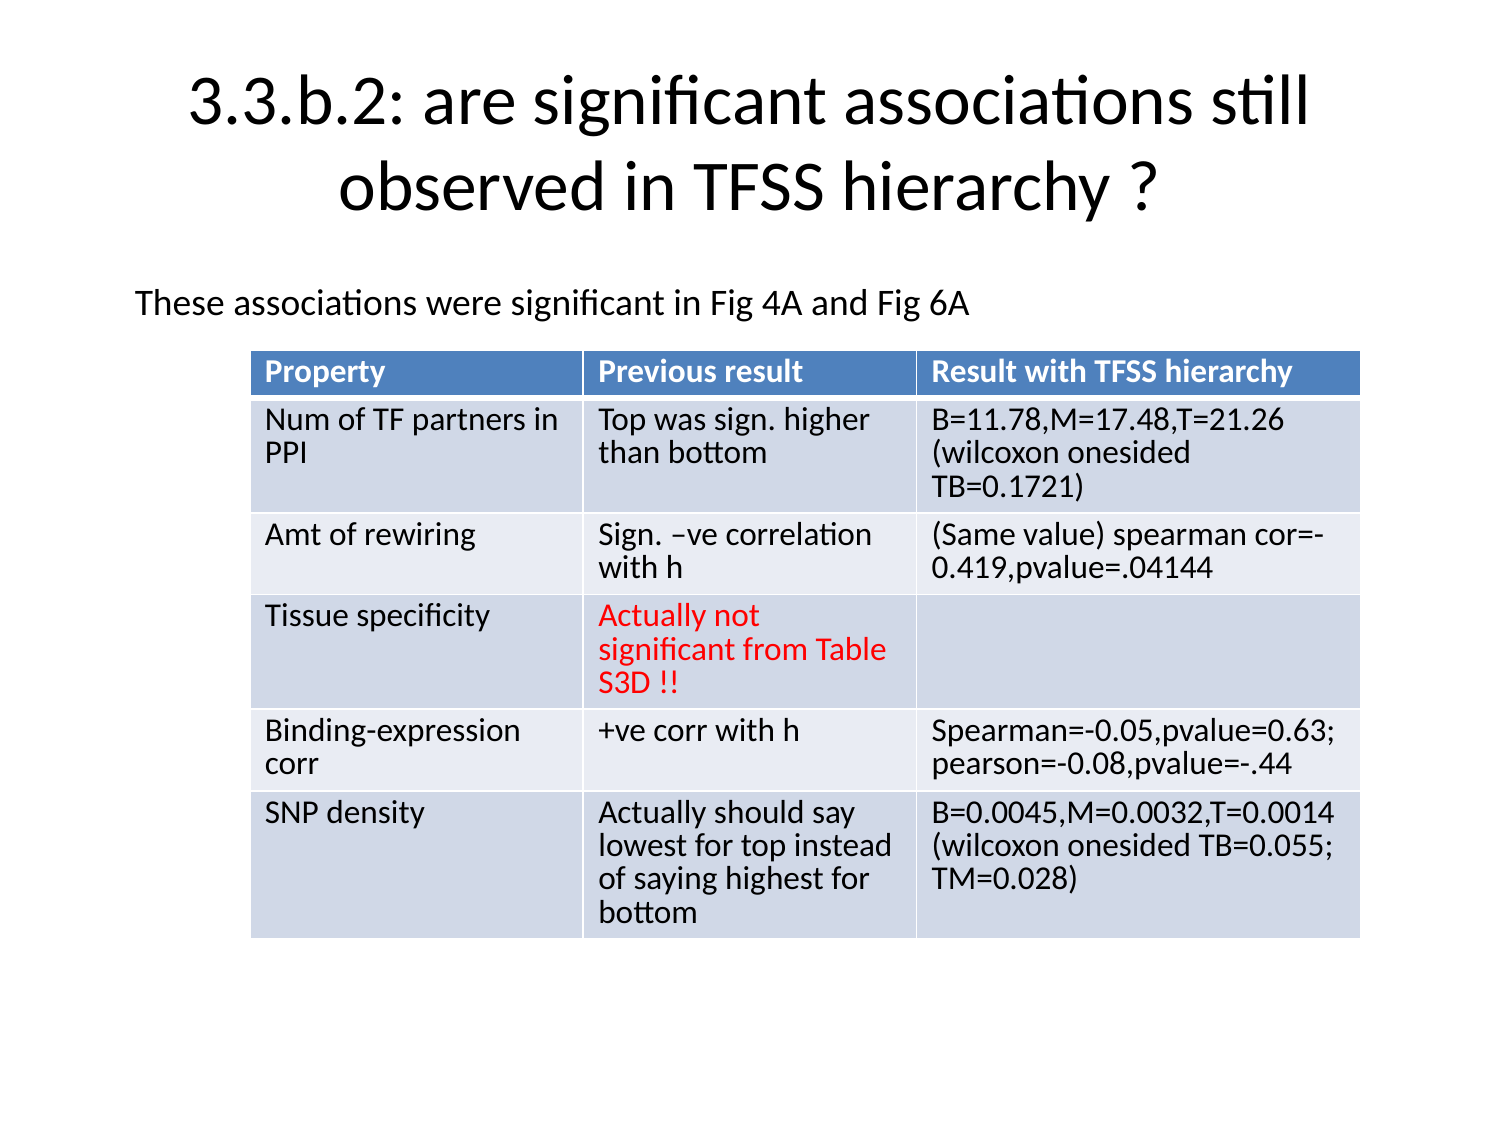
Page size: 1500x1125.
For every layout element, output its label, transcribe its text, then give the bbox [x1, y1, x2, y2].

table_header Previous result [584, 351, 916, 395]
table_cell Actually not significant from Table S3D !! [584, 595, 916, 708]
table_cell Sign. –ve correlation with h [584, 514, 916, 594]
table_cell B=0.0045,M=0.0032,T=0.0014 (wilcoxon onesided TB=0.055; TM=0.028) [917, 792, 1360, 938]
title 3.3.b.2: are significant associations still observed in TFSS hierarchy ? [75, 45, 1425, 233]
table_cell Actually should say lowest for top instead of saying highest for bottom [584, 792, 916, 938]
table_cell Top was sign. higher than bottom [584, 401, 916, 512]
table_cell SNP density [251, 792, 582, 938]
table_cell Amt of rewiring [251, 514, 582, 594]
table_cell B=11.78,M=17.48,T=21.26 (wilcoxon onesided TB=0.1721) [917, 401, 1360, 512]
table_cell Num of TF partners in PPI [251, 401, 582, 512]
table_cell +ve corr with h [584, 710, 916, 790]
table_cell [917, 595, 1360, 708]
table_cell Tissue specificity [251, 595, 582, 708]
table_cell Spearman=-0.05,pvalue=0.63; pearson=-0.08,pvalue=-.44 [917, 710, 1360, 790]
table_cell (Same value) spearman cor=-0.419,pvalue=.04144 [917, 514, 1360, 594]
text_box These associations were significant in Fig 4A and Fig 6A [120, 270, 1343, 331]
table_header Property [251, 351, 582, 395]
table_header Result with TFSS hierarchy [917, 351, 1360, 395]
table_cell Binding-expression corr [251, 710, 582, 790]
